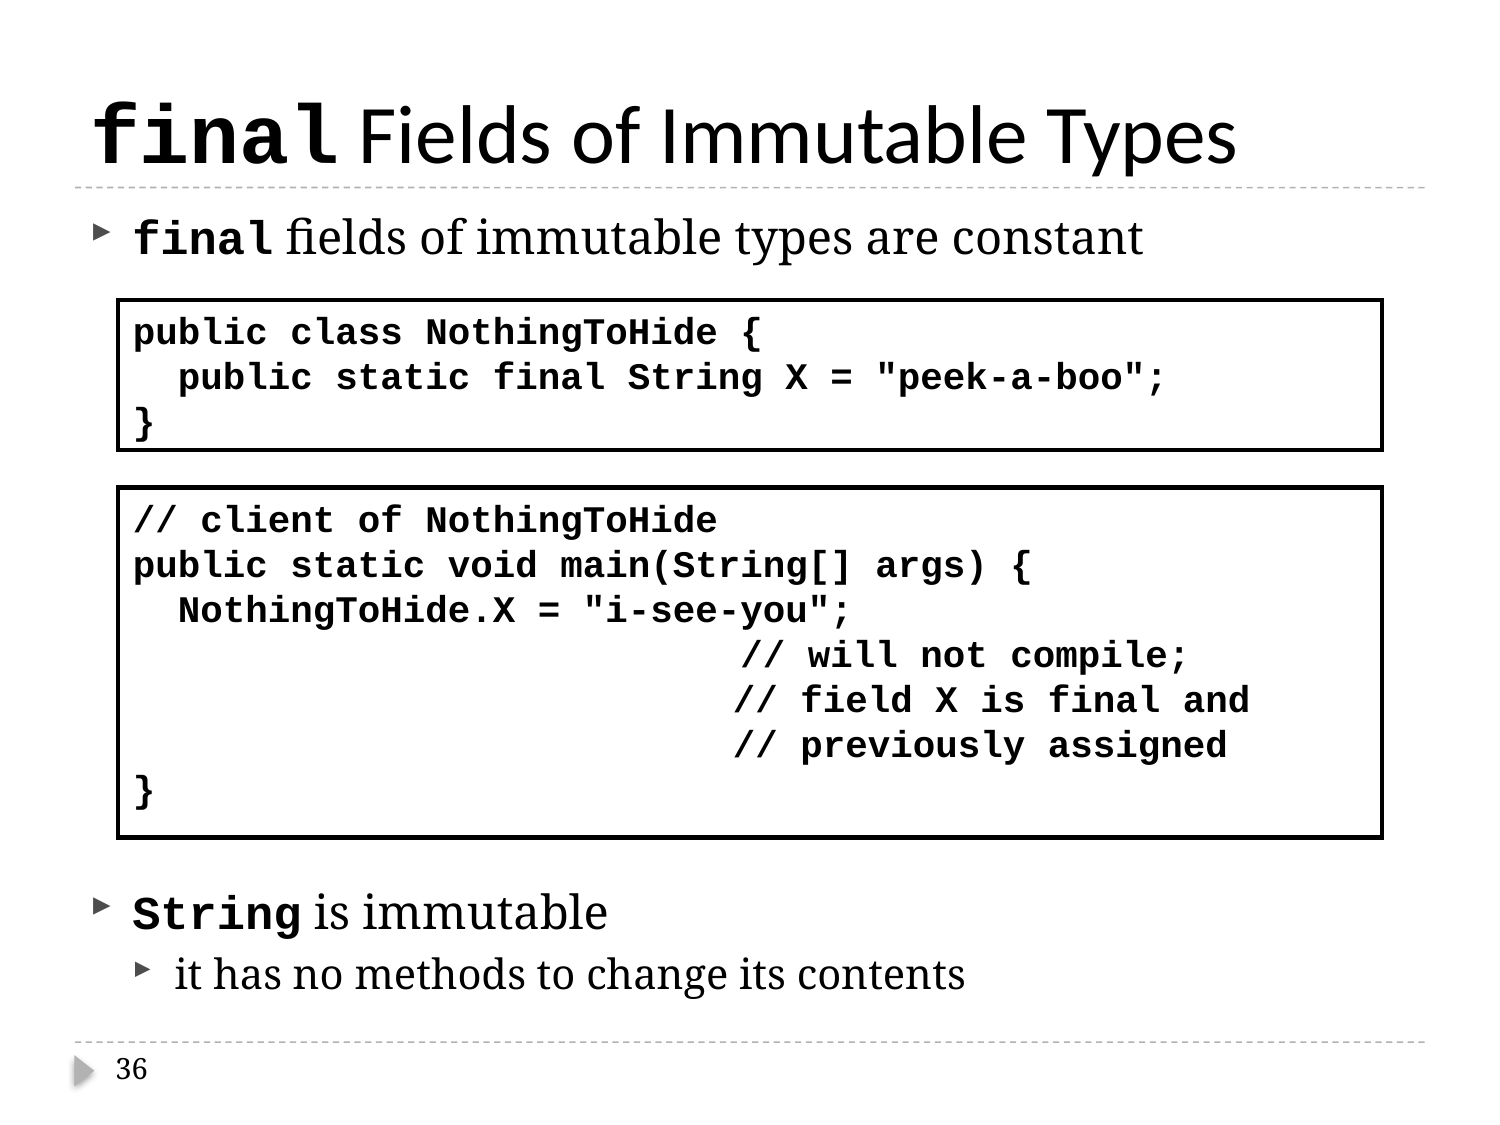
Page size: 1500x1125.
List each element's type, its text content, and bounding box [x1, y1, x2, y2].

text_box // client of NothingToHide public static void main(String[] args) { NothingToHide.X = "i-see-you"; // will not compile; // field X is final and // previously assigned } [118, 487, 1382, 838]
slide_number 36 [100, 1042, 426, 1103]
title final Fields of Immutable Types [74, 24, 1426, 188]
list final fields of immutable types are constant String is immutable it has no methods to change its contents [74, 199, 1426, 1011]
text_box public class NothingToHide { public static final String X = "peek-a-boo"; } [118, 299, 1382, 450]
